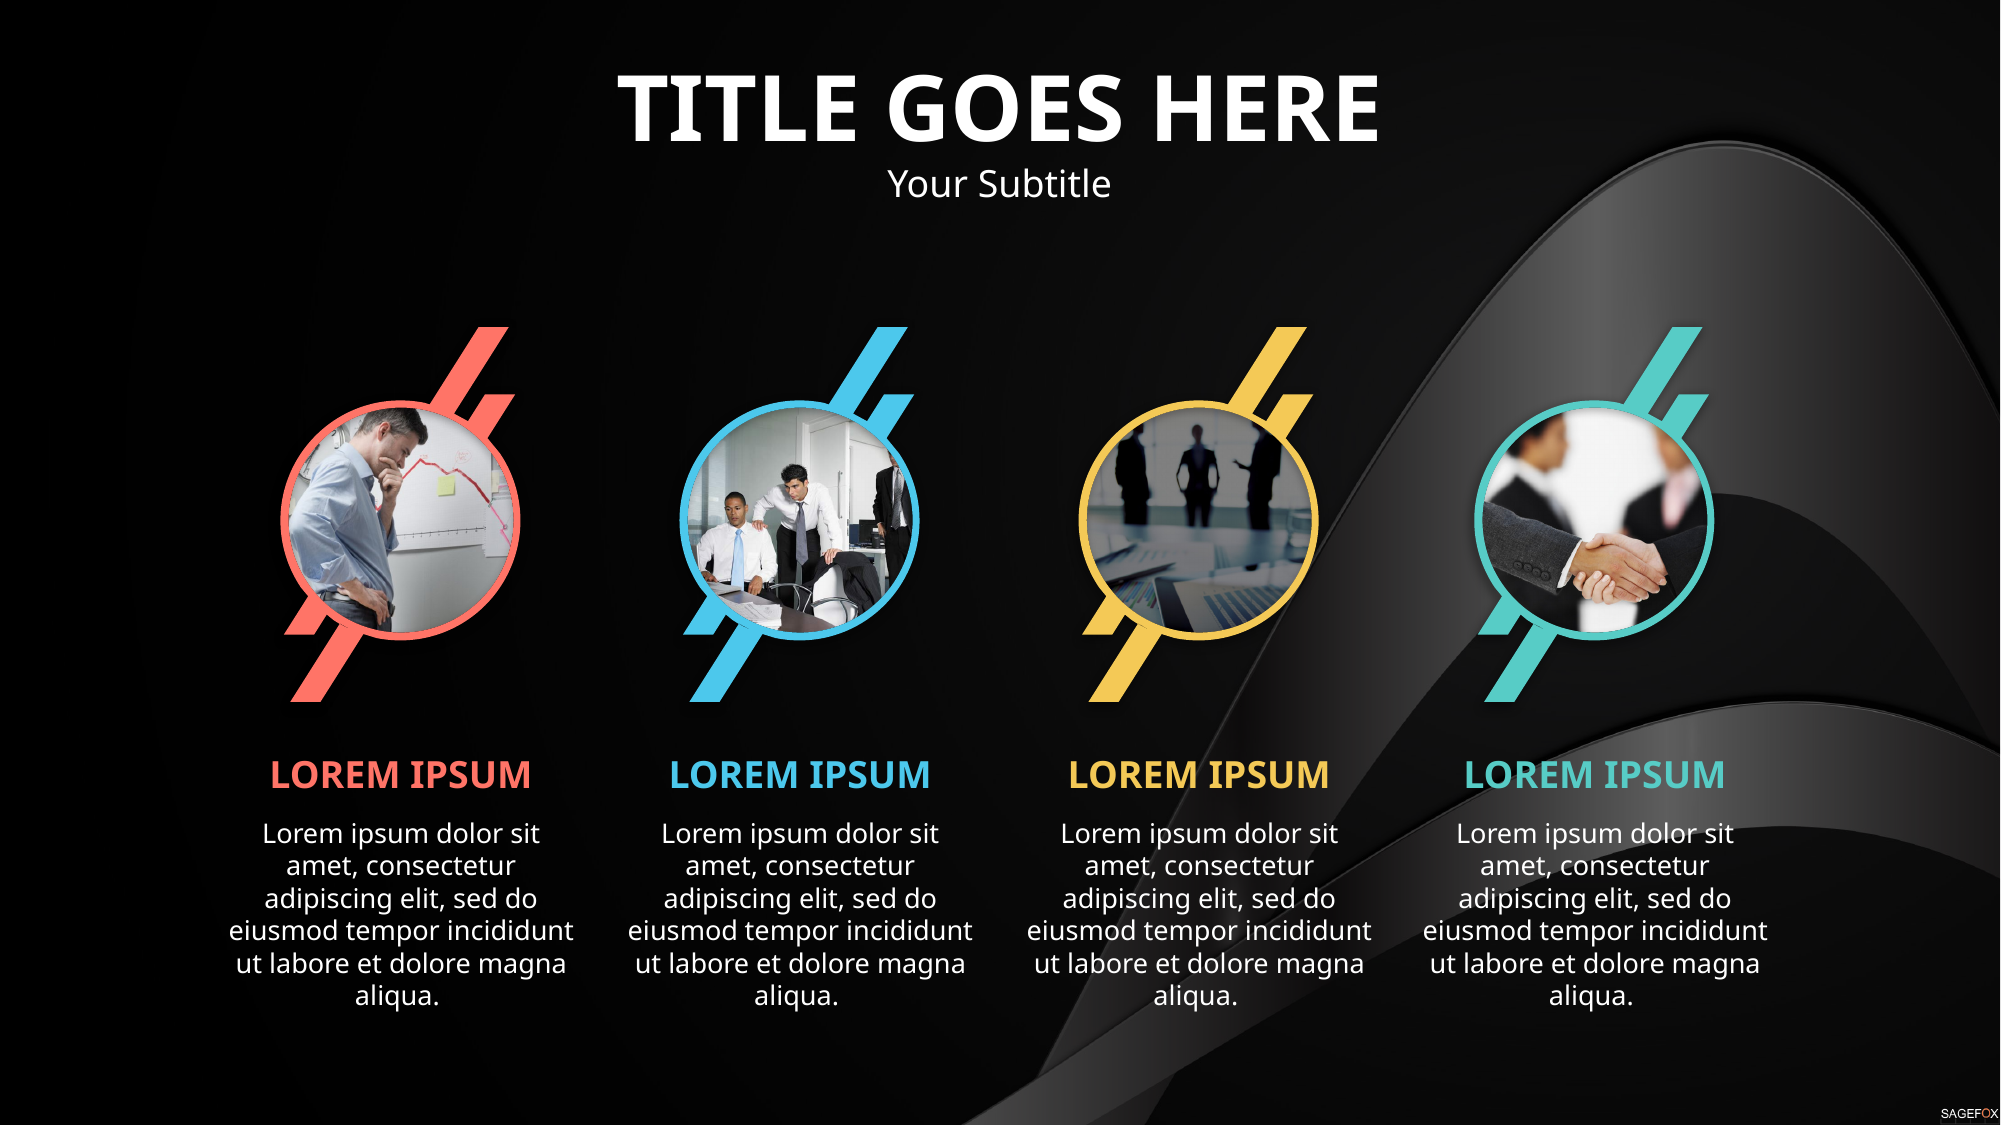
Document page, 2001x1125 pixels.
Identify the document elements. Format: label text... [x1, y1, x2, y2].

text_box LOREM IPSUM Lorem ipsum dolor sit amet, consectetur adipiscing elit, sed do eiusmod tempor incididunt ut labore et dolore magna aliqua. [616, 746, 984, 1017]
text_box [1473, 326, 1716, 704]
text_box TITLE GOES HERE Your Subtitle [548, 42, 1452, 212]
text_box [1092, 419, 1304, 631]
picture [0, 0, 2001, 1125]
text_box LOREM IPSUM Lorem ipsum dolor sit amet, consectetur adipiscing elit, sed do eiusmod tempor incididunt ut labore et dolore magna aliqua. [217, 746, 585, 1017]
text_box [1077, 326, 1320, 704]
text_box LOREM IPSUM Lorem ipsum dolor sit amet, consectetur adipiscing elit, sed do eiusmod tempor incididunt ut labore et dolore magna aliqua. [1015, 746, 1383, 1017]
text_box [293, 419, 506, 631]
text_box LOREM IPSUM Lorem ipsum dolor sit amet, consectetur adipiscing elit, sed do eiusmod tempor incididunt ut labore et dolore magna aliqua. [1411, 746, 1779, 1017]
text_box [694, 419, 907, 631]
text_box [1487, 419, 1700, 631]
text_box [678, 326, 921, 704]
text_box [279, 326, 522, 704]
